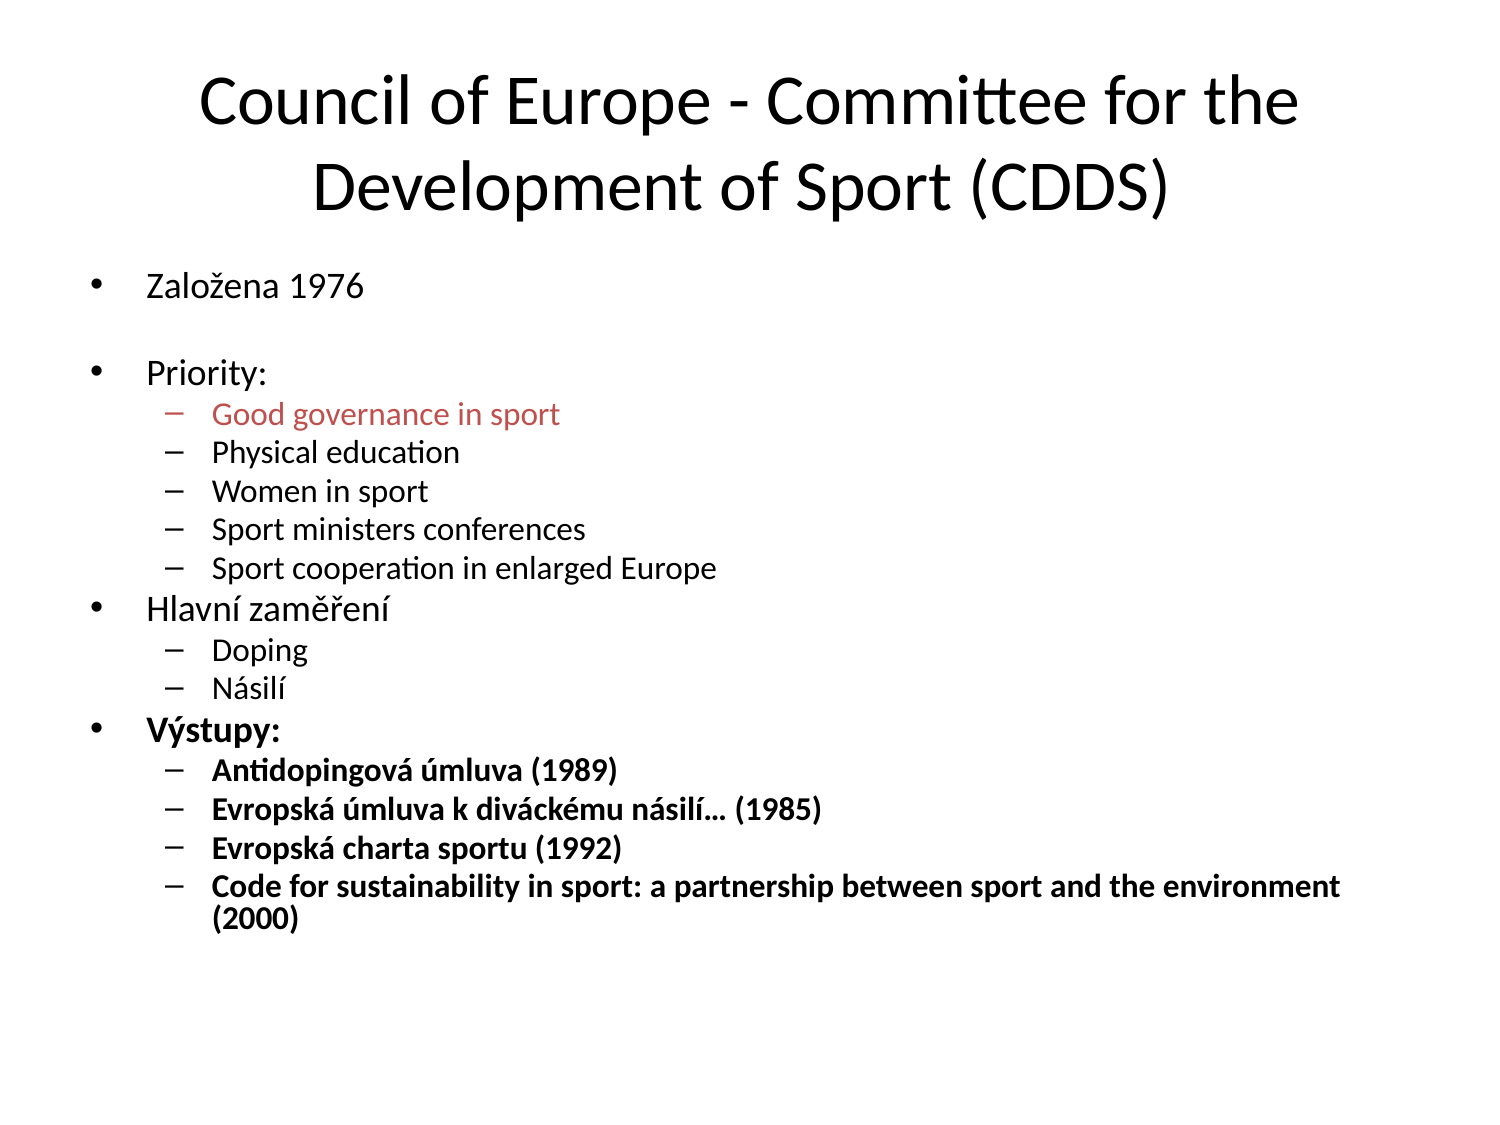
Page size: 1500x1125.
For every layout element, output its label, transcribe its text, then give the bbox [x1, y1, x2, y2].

title Council of Europe - Committee for the Development of Sport (CDDS) [75, 45, 1425, 233]
list Založena 1976 Priority: Good governance in sport Physical education Women in sport Sport ministers conferences Sport cooperation in enlarged Europe Hlavní zaměření Doping Násilí Výstupy: Antidopingová úmluva (1989) Evropská úmluva k diváckému násilí… (1985) Evropská charta sportu (1992) Code for sustainability in sport: a partnership between sport and the environment (2000) [75, 262, 1425, 1005]
